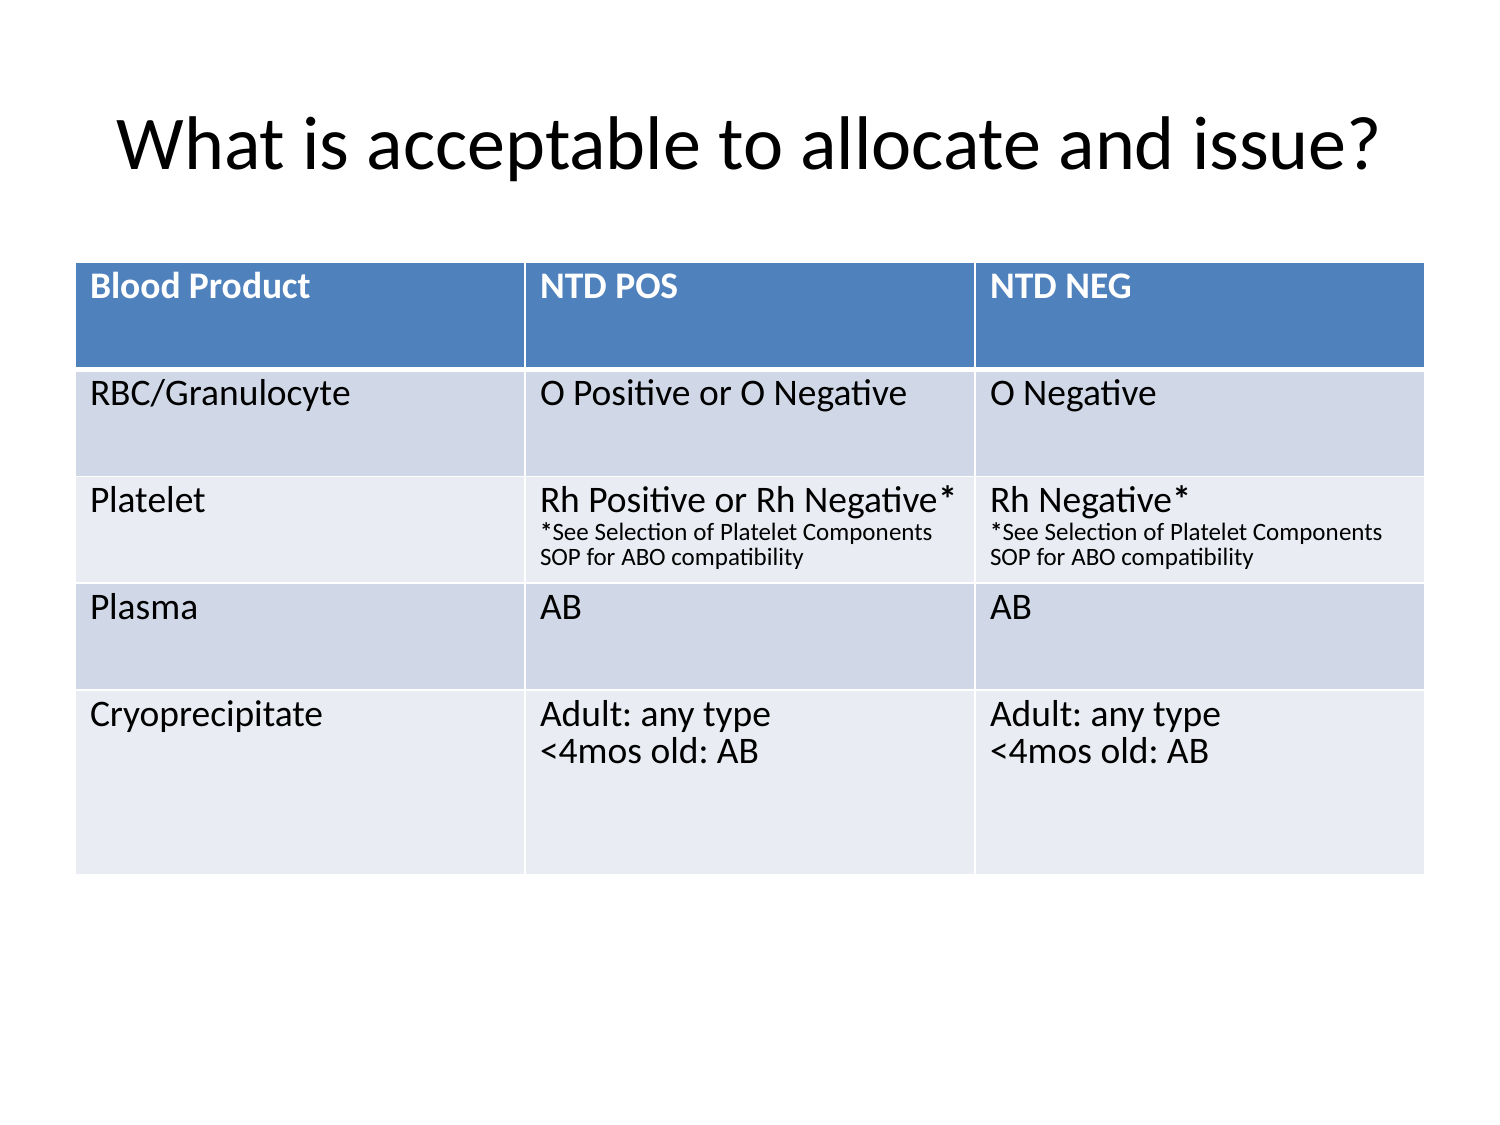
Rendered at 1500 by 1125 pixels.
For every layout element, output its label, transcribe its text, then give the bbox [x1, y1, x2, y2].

table_cell Adult: any type <4mos old: AB [976, 691, 1424, 874]
table_cell Rh Negative* *See Selection of Platelet Components SOP for ABO compatibility [976, 477, 1424, 582]
table_cell Cryoprecipitate [76, 691, 524, 874]
table_cell O Positive or O Negative [526, 372, 974, 476]
title What is acceptable to allocate and issue? [75, 45, 1425, 233]
table_cell O Negative [976, 372, 1424, 476]
table_cell Plasma [76, 584, 524, 689]
table_cell RBC/Granulocyte [76, 372, 524, 476]
table_header NTD POS [526, 263, 974, 367]
table_cell AB [526, 584, 974, 689]
table_cell AB [976, 584, 1424, 689]
table_header Blood Product [76, 263, 524, 367]
table_cell Adult: any type <4mos old: AB [526, 691, 974, 874]
table_cell Platelet [76, 477, 524, 582]
table_cell Rh Positive or Rh Negative* *See Selection of Platelet Components SOP for ABO compatibility [526, 477, 974, 582]
table_header NTD NEG [976, 263, 1424, 367]
